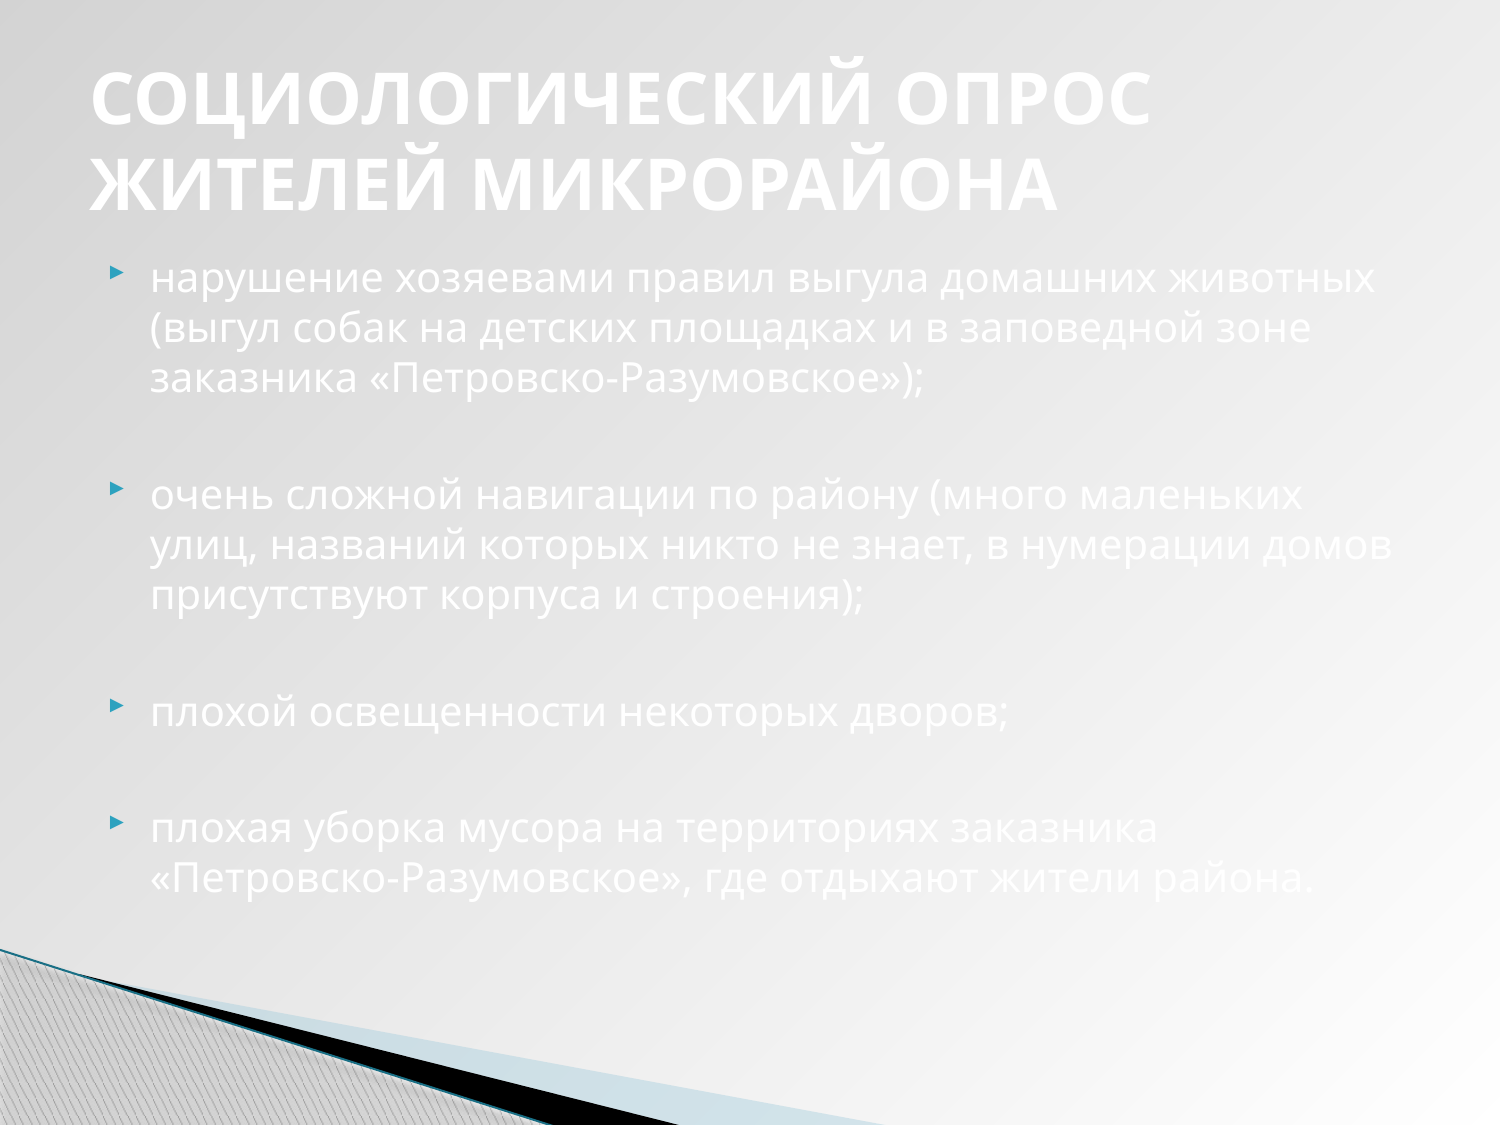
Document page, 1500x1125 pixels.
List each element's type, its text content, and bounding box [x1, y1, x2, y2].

title СОЦИОЛОГИЧЕСКИЙ ОПРОС ЖИТЕЛЕЙ МИКРОРАЙОНА [75, 45, 1425, 233]
list нарушение хозяевами правил выгула домашних животных (выгул собак на детских площадках и в заповедной зоне заказника «Петровско-Разумовское»); очень сложной навигации по району (много маленьких улиц, названий которых никто не знает, в нумерации домов присутствуют корпуса и строения); плохой освещенности некоторых дворов; плохая уборка мусора на территориях заказника «Петровско-Разумовское», где отдыхают жители района. [75, 243, 1424, 1094]
